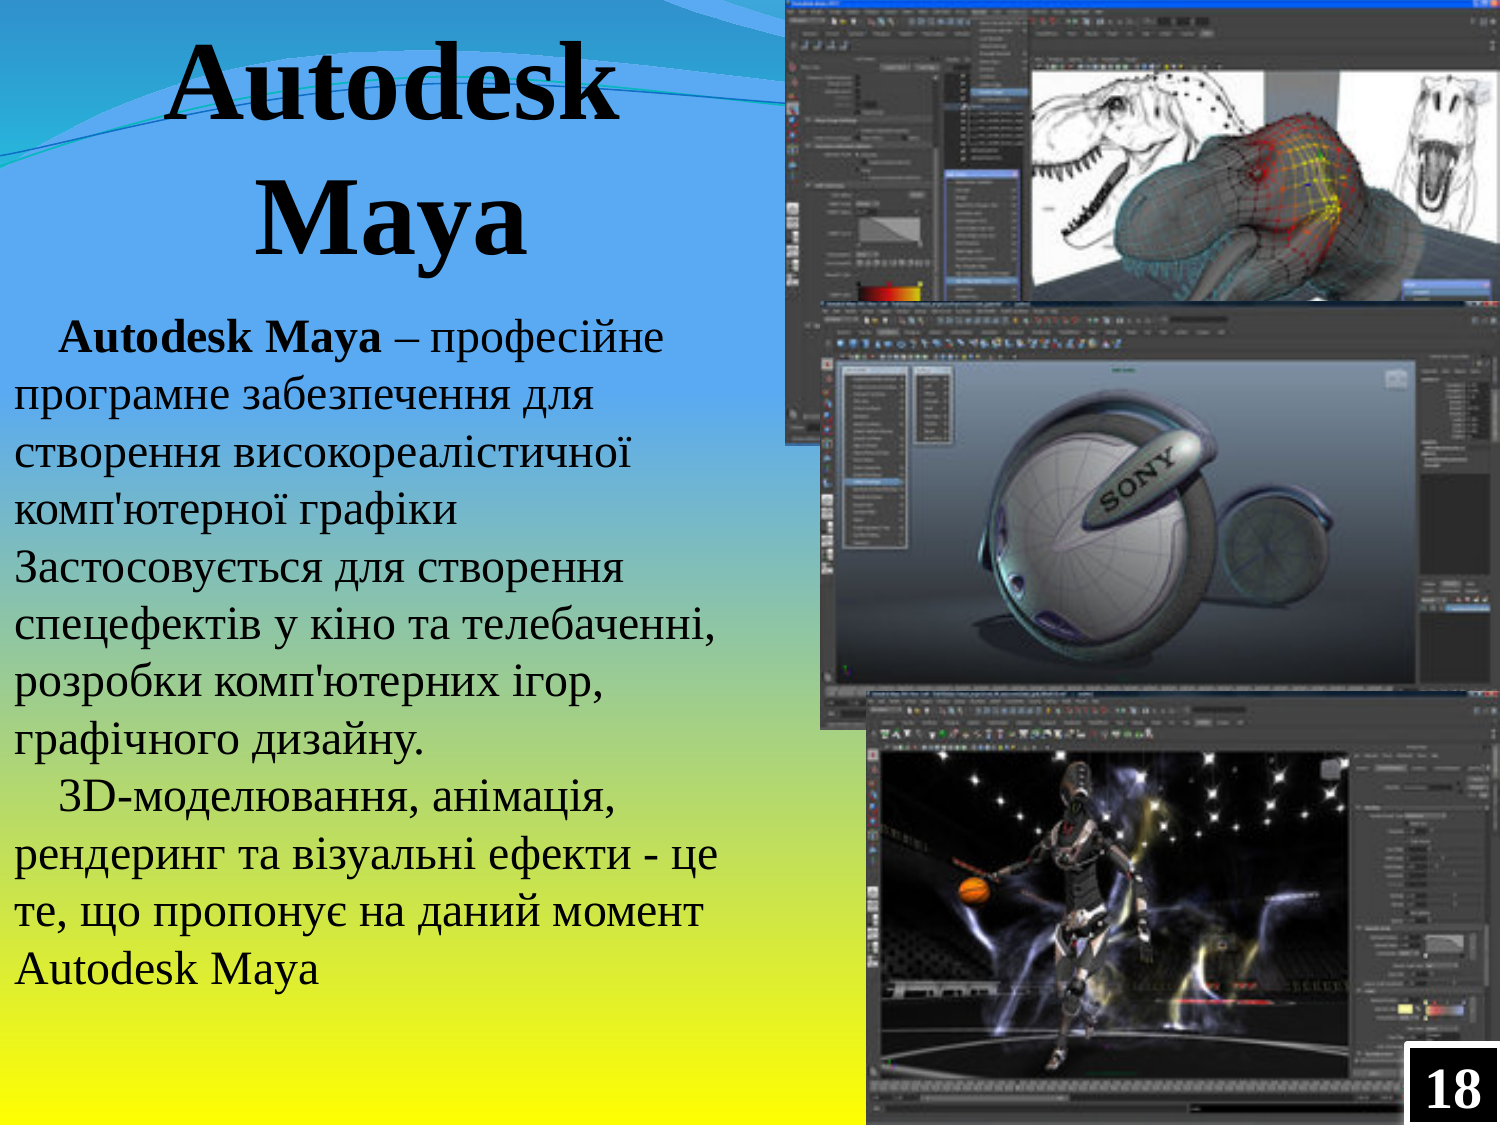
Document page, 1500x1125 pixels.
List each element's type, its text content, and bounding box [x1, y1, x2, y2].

text_box Autodesk Maya – професійне програмне забезпечення для створення високореалістичної комп'ютерної графіки Застосовується для створення спецефектів у кіно та телебаченні, розробки комп'ютерних ігор, графічного дизайну. 3D-моделювання, анімація, рендеринг та візуальні ефекти - це те, що пропонує на даний момент Autodesk Maya [0, 296, 779, 1002]
slide_number 31 [777, 1, 784, 285]
picture [784, 0, 1500, 1125]
text_box Autodesk Maya [0, 0, 784, 285]
